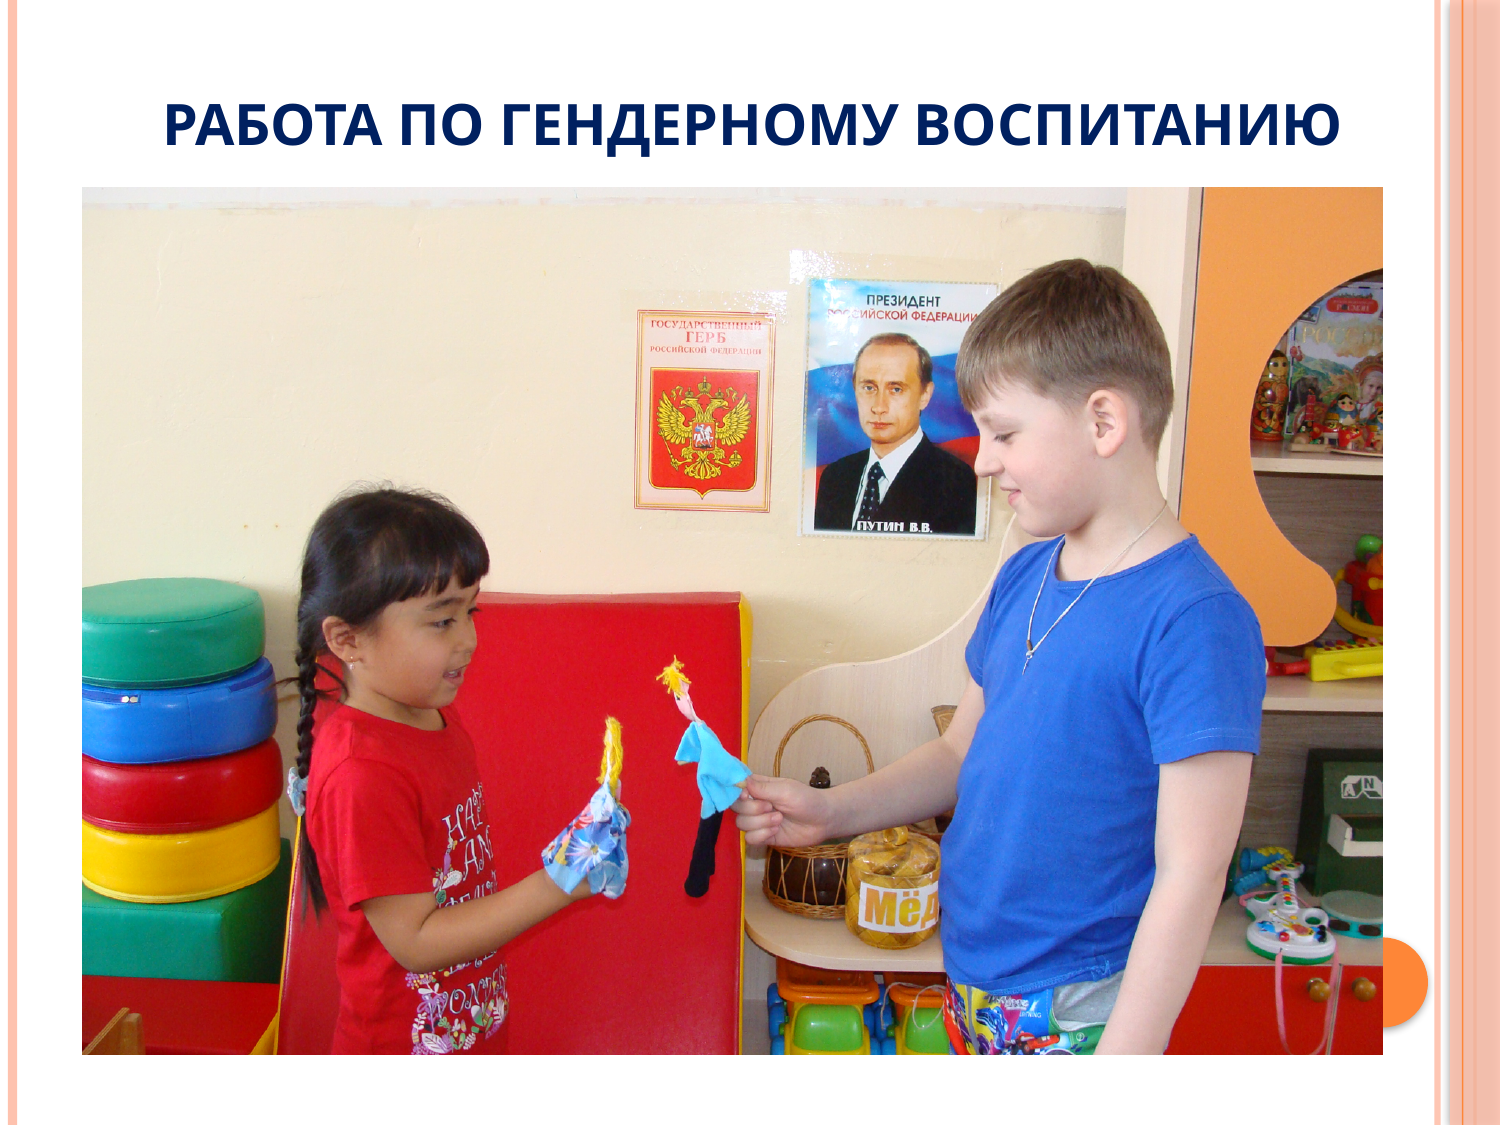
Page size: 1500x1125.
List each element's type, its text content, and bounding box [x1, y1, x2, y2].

title Работа по гендерному воспитанию [75, 45, 1430, 164]
picture [81, 186, 1384, 1056]
